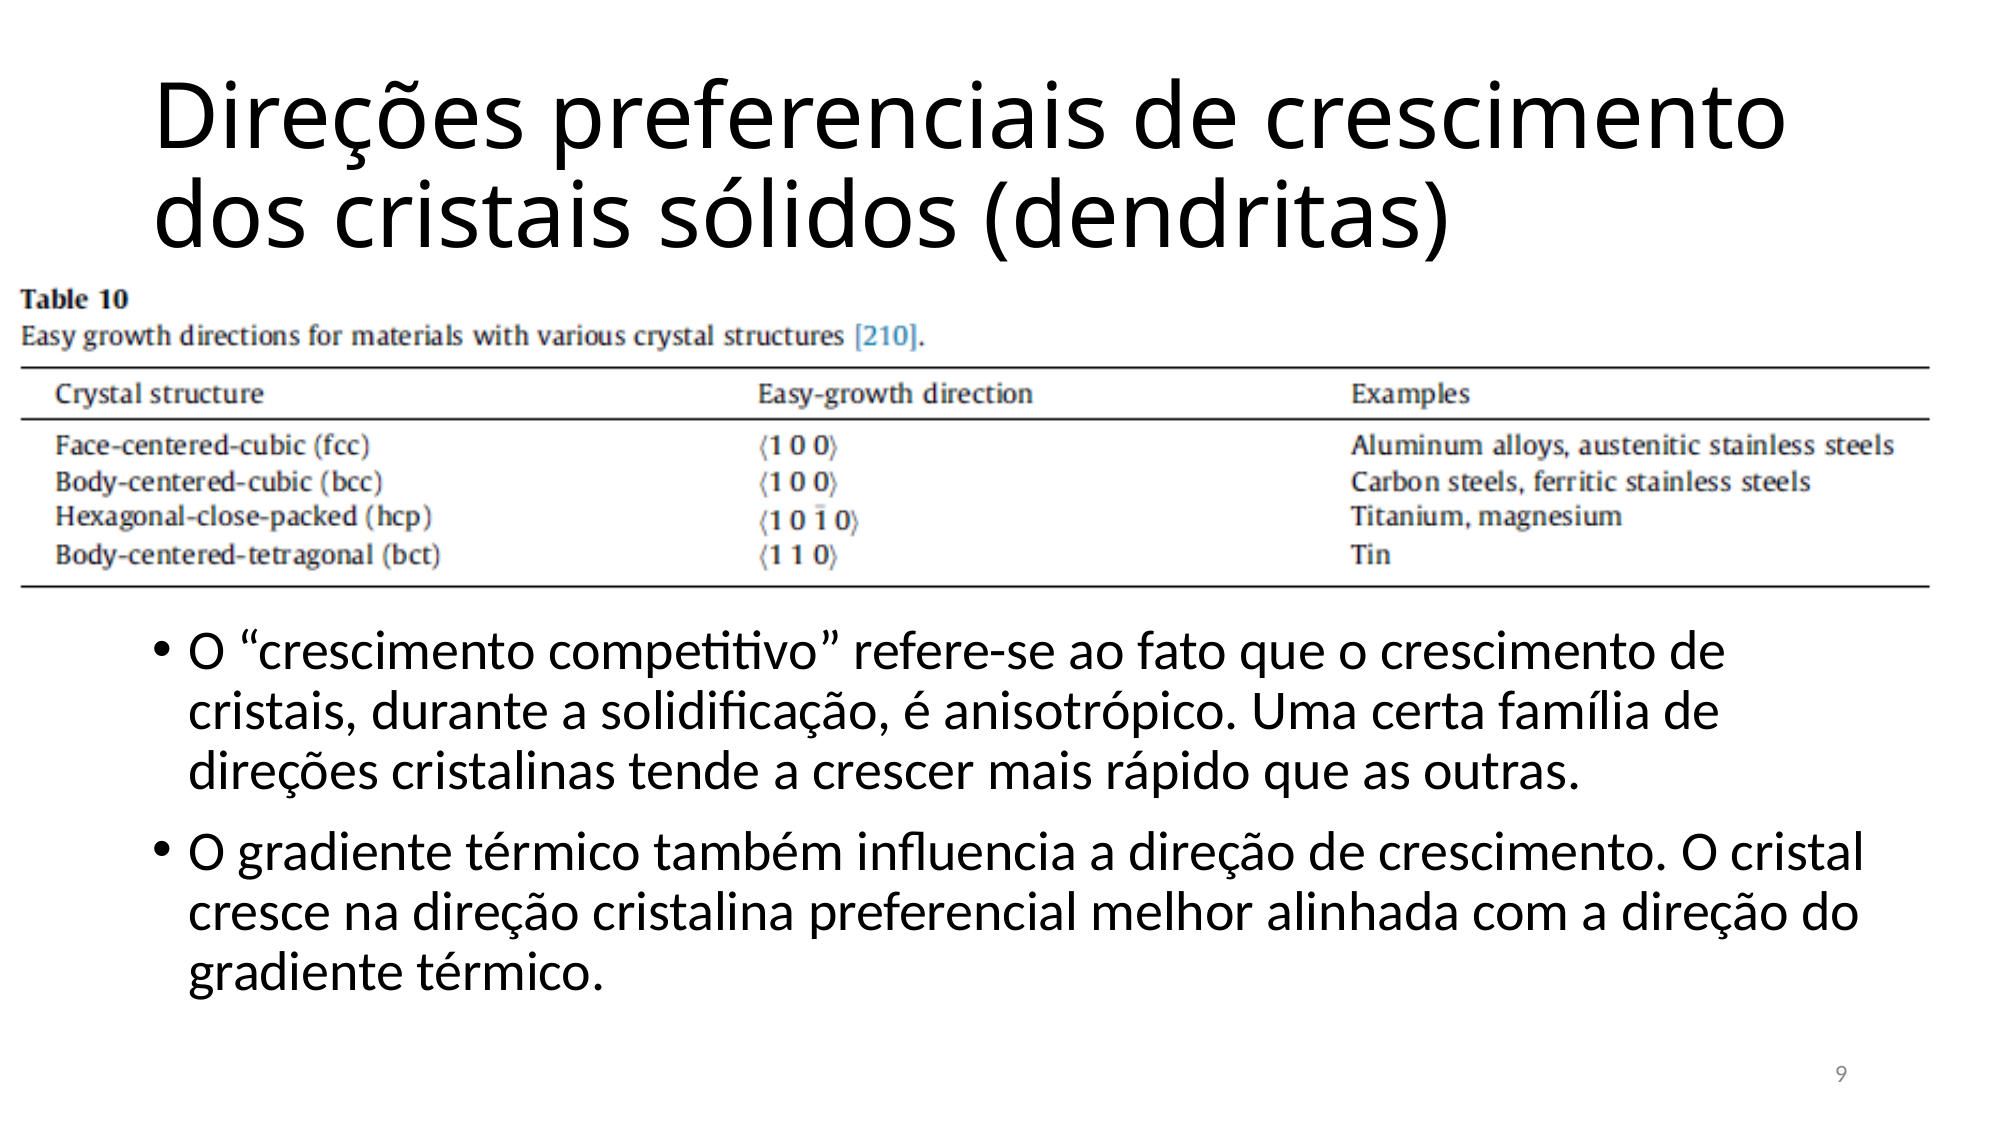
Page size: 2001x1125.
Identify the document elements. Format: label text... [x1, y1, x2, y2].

slide_number 9 [1412, 1042, 1863, 1103]
list O “crescimento competitivo” refere-se ao fato que o crescimento de cristais, durante a solidificação, é anisotrópico. Uma certa família de direções cristalinas tende a crescer mais rápido que as outras. O gradiente térmico também influencia a direção de crescimento. O cristal cresce na direção cristalina preferencial melhor alinhada com a direção do gradiente térmico. [137, 614, 1916, 1014]
picture [0, 277, 1958, 614]
title Direções preferenciais de crescimento dos cristais sólidos (dendritas) [137, 59, 1863, 277]
